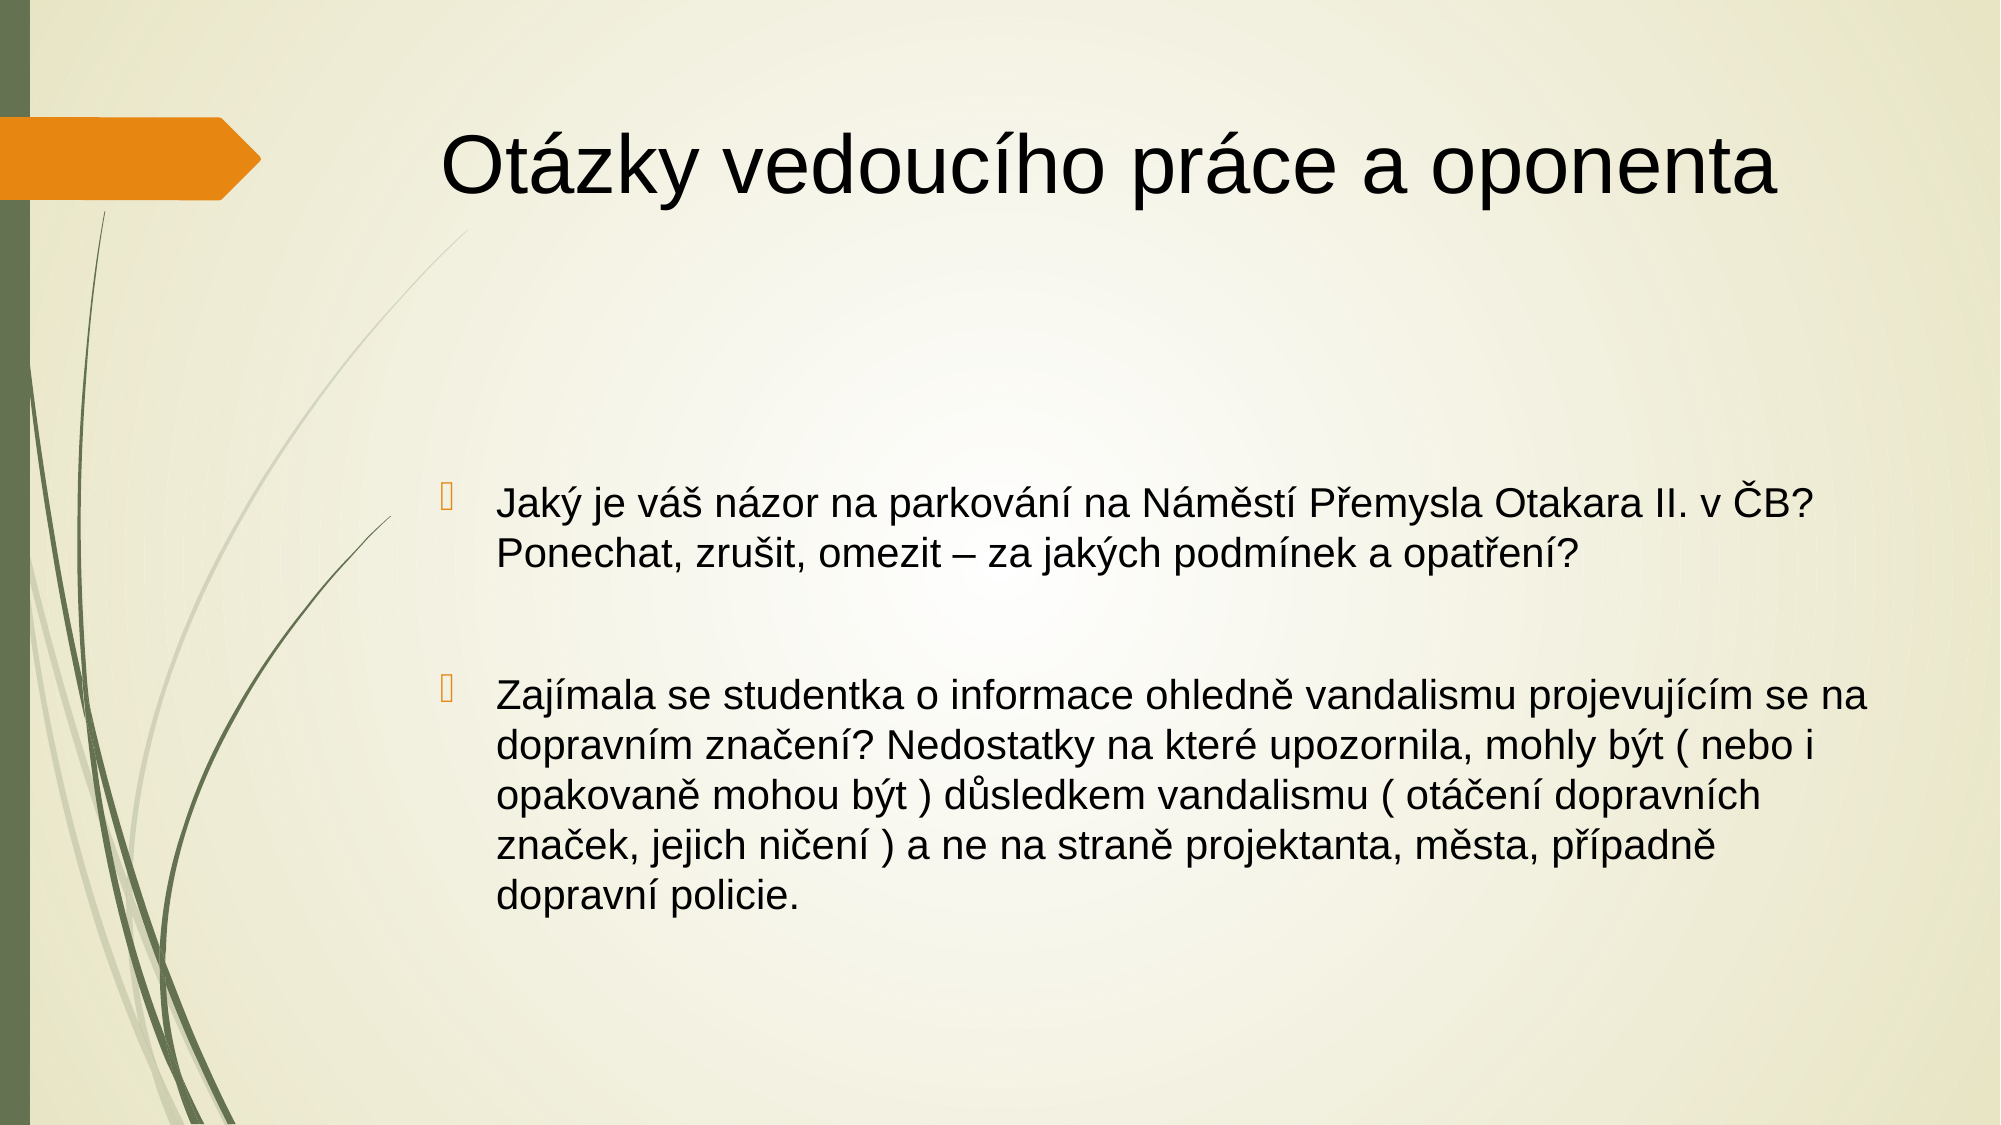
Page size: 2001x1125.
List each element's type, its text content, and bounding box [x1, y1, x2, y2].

title Otázky vedoucího práce a oponenta [425, 102, 1888, 313]
list Jaký je váš názor na parkování na Náměstí Přemysla Otakara II. v ČB? Ponechat, zrušit, omezit – za jakých podmínek a opatření? Zajímala se studentka o informace ohledně vandalismu projevujícím se na dopravním značení? Nedostatky na které upozornila, mohly být ( nebo i opakovaně mohou být ) důsledkem vandalismu ( otáčení dopravních značek, jejich ničení ) a ne na straně projektanta, města, případně dopravní policie. [424, 468, 1888, 1088]
